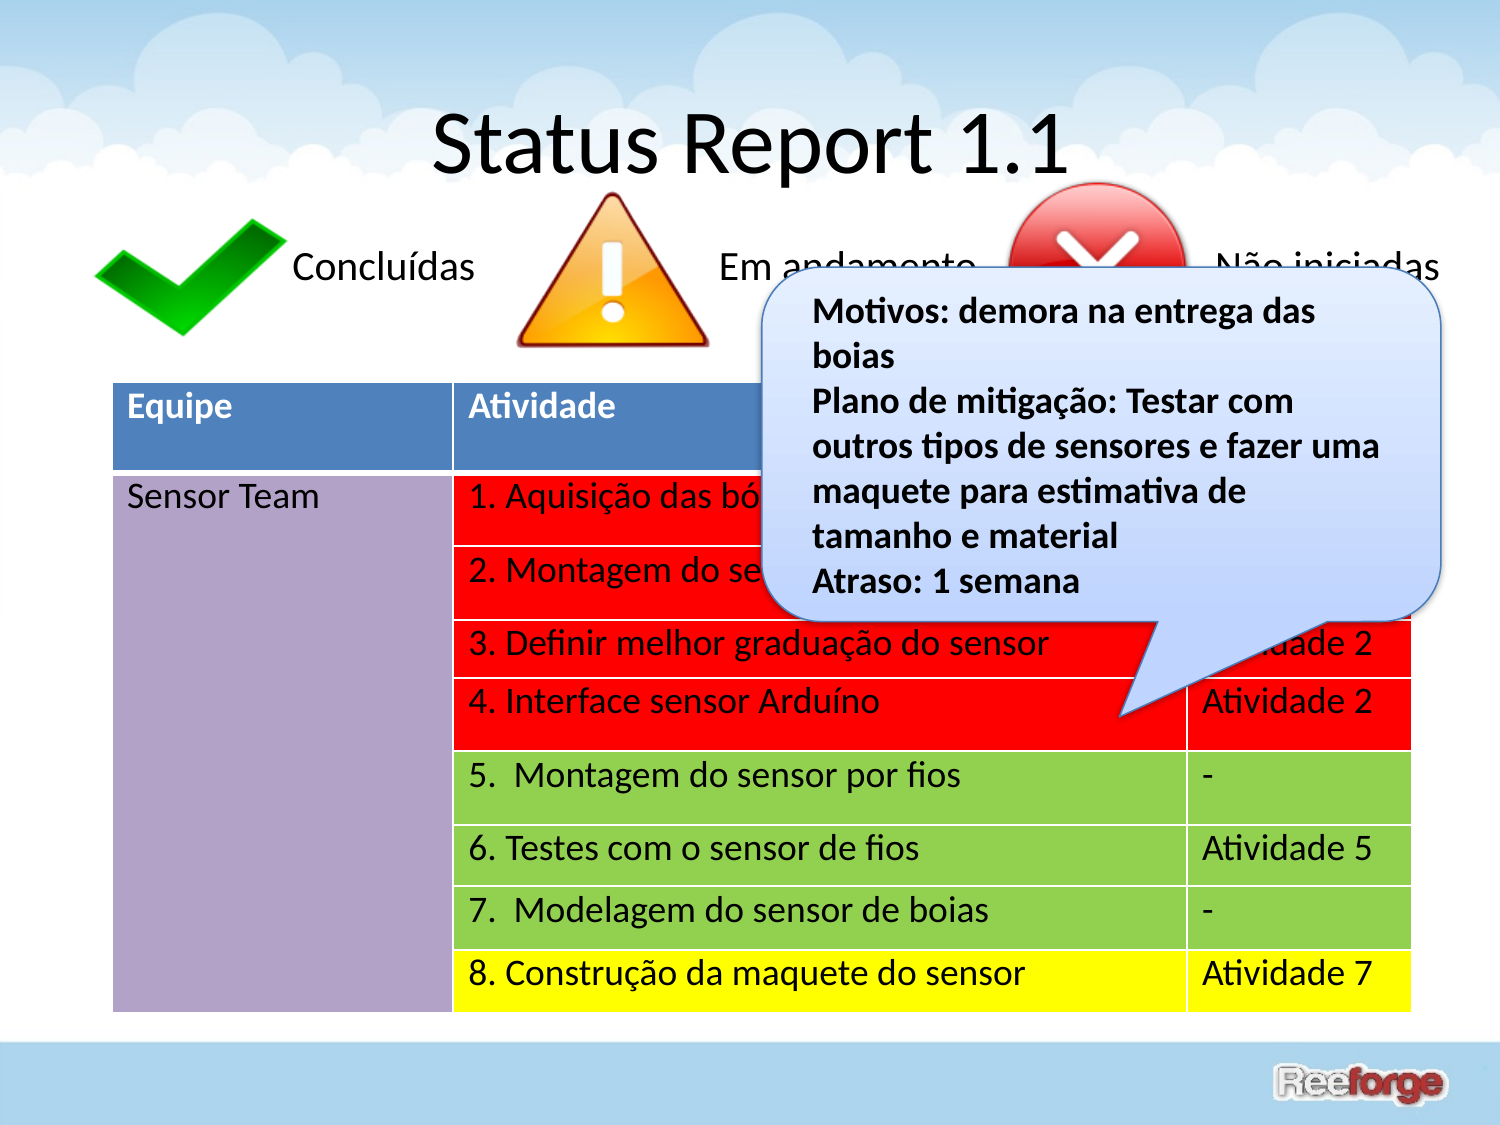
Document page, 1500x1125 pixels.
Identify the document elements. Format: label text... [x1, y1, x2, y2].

table_cell Atividade 5 [1188, 826, 1411, 885]
table_cell Atividade 2 [1225, 630, 1411, 677]
table_cell 2. Montagem do sensor [454, 547, 756, 619]
table_cell 8. Construção da maquete do sensor [454, 951, 1186, 1012]
text_box Não iniciadas [1204, 231, 1455, 297]
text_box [761, 266, 1442, 622]
table_cell Atividade 7 [1188, 951, 1411, 1012]
picture [0, 0, 1500, 1125]
table_cell 5. Montagem do sensor por fios [454, 752, 1186, 824]
title Status Report 1.1 [76, 42, 1427, 231]
table_cell Sensor Team [113, 476, 452, 1012]
table_header Equipe [113, 383, 452, 470]
text_box Em andamento [720, 231, 992, 297]
table_cell 1. Aquisição das bóias [454, 476, 755, 545]
table_header Atividade [454, 383, 755, 470]
table_cell Atividade 2 [1188, 679, 1411, 750]
text_box Concluídas [294, 231, 502, 297]
table_cell - [1188, 752, 1411, 824]
table_cell 7. Modelagem do sensor de boias [454, 887, 1186, 949]
table_cell - [1188, 887, 1411, 949]
table_cell 4. Interface sensor Arduíno [454, 679, 1186, 750]
table_cell 6. Testes com o sensor de fios [454, 826, 1186, 885]
table_cell 3. Definir melhor graduação do sensor [454, 621, 1147, 677]
